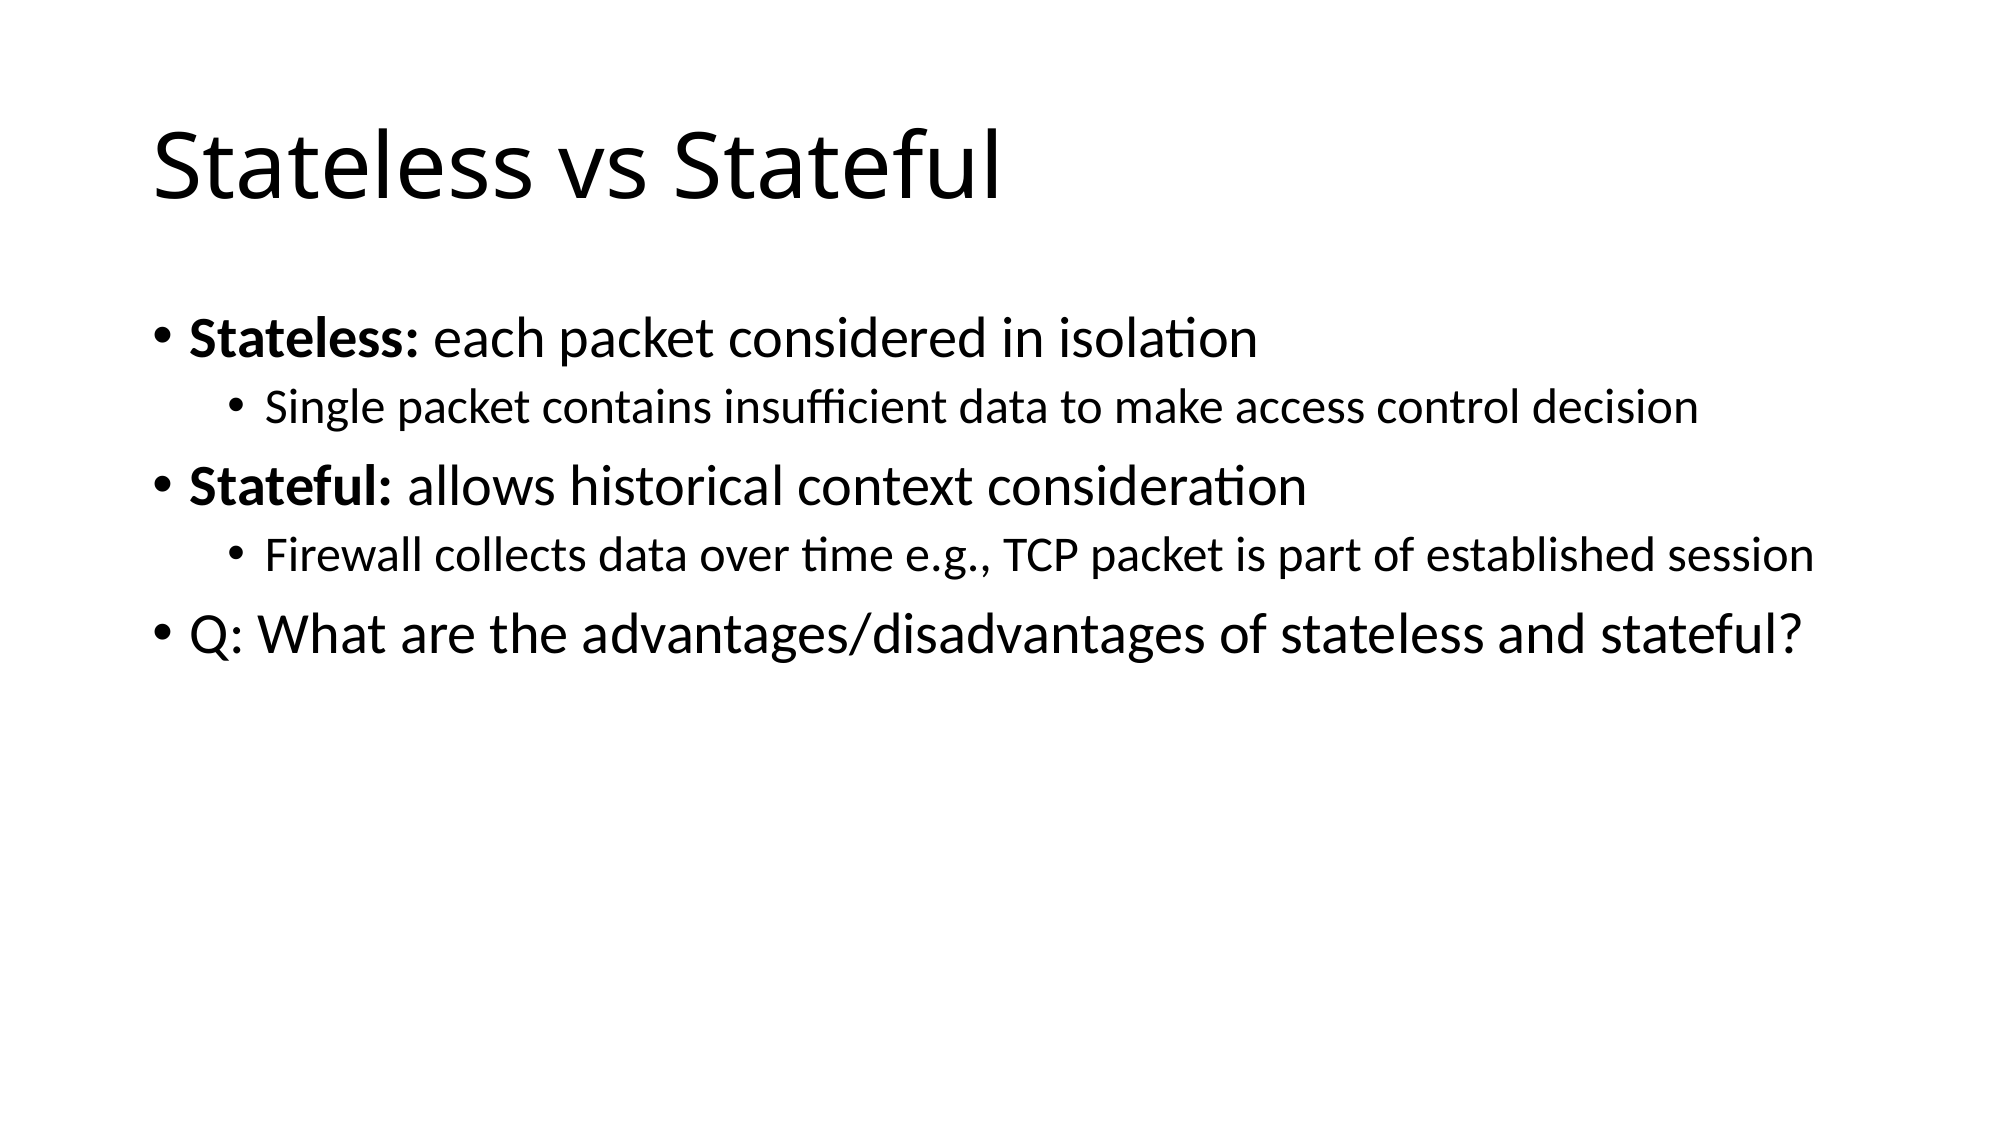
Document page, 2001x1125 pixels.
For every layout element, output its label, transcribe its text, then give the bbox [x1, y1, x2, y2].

list Stateless: each packet considered in isolation Single packet contains insufficient data to make access control decision Stateful: allows historical context consideration Firewall collects data over time e.g., TCP packet is part of established session Q: What are the advantages/disadvantages of stateless and stateful? [137, 299, 1863, 1014]
title Stateless vs Stateful [137, 59, 1863, 278]
